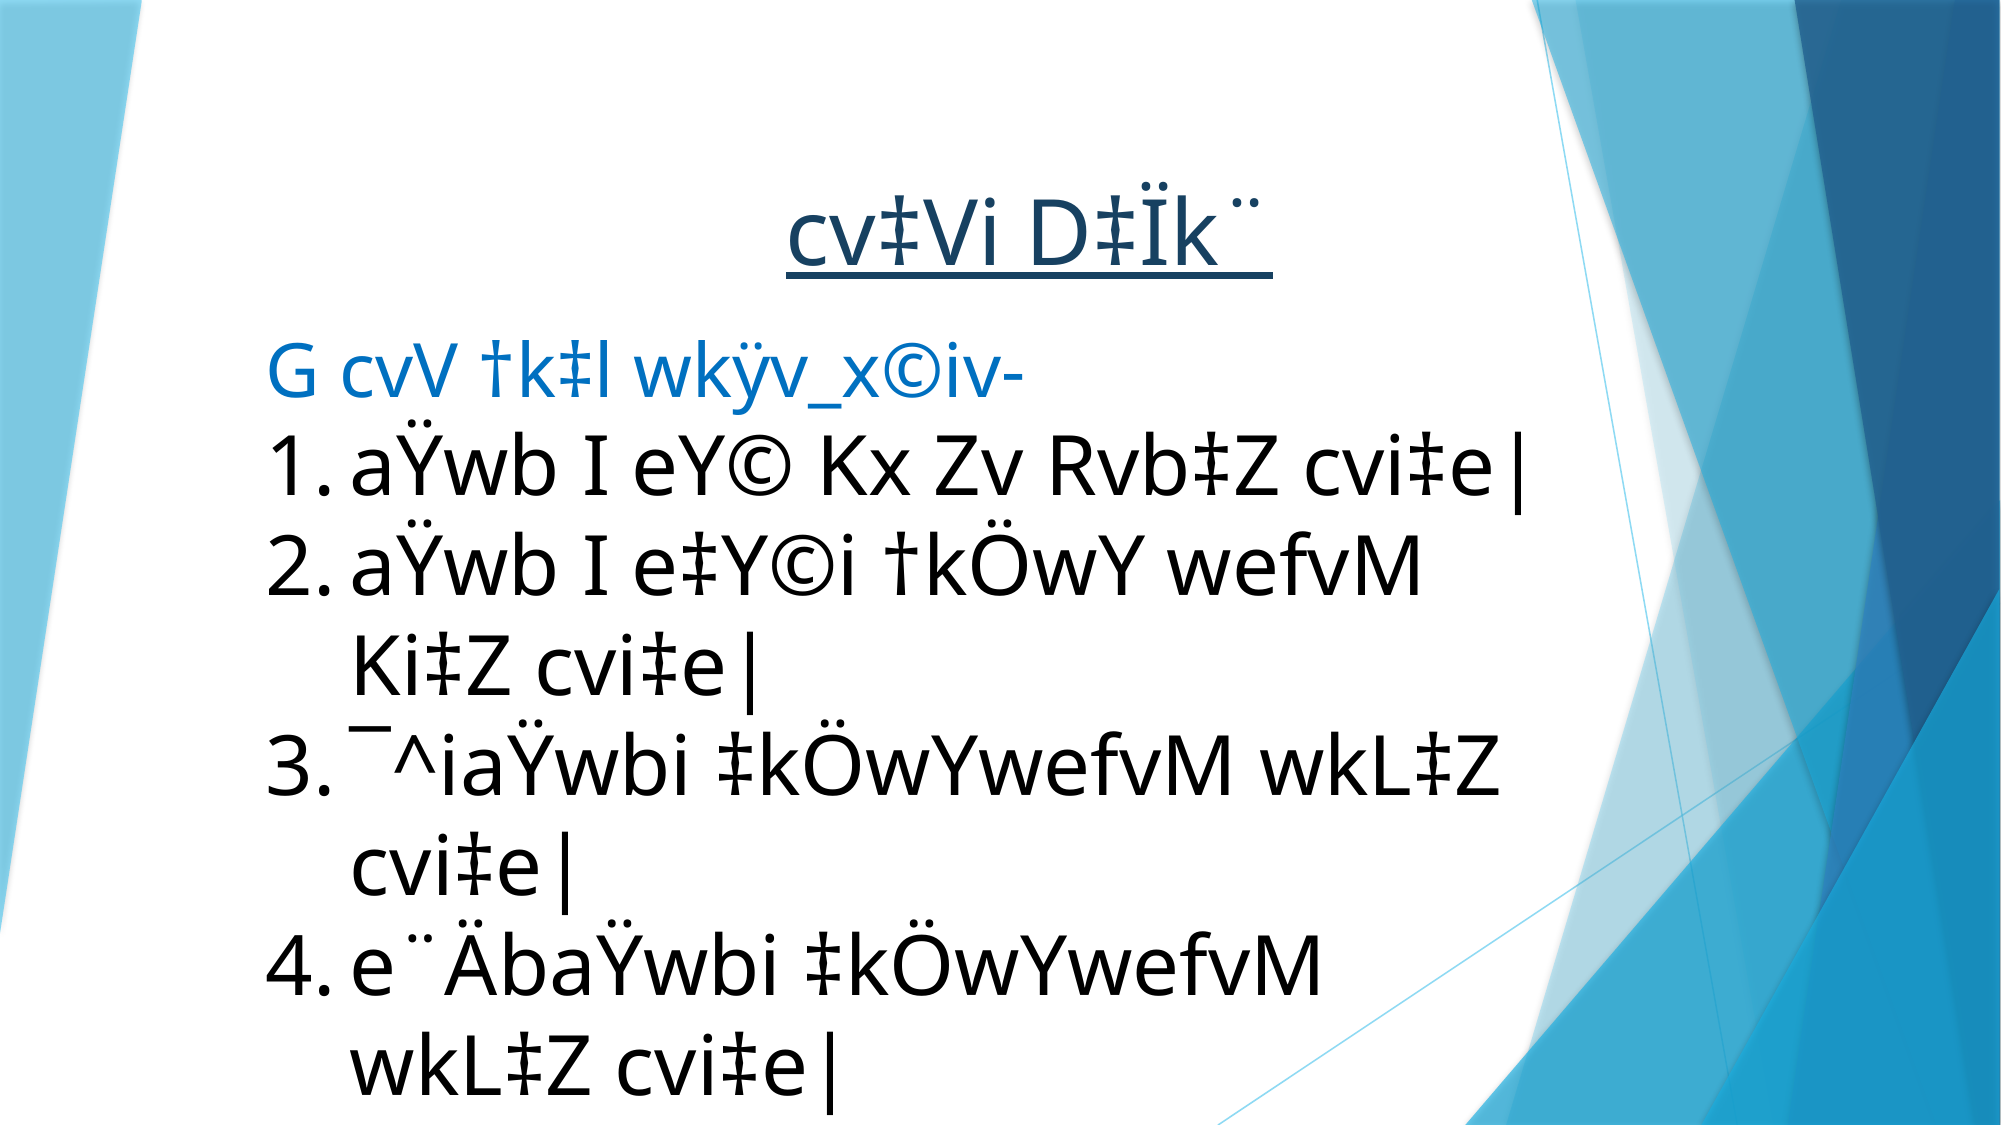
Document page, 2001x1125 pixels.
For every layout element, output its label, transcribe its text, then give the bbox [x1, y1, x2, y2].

text_box G cvV †k‡l wkÿv_x©iv- aŸwb I eY© Kx Zv Rvb‡Z cvi‡e| aŸwb I e‡Y©i †kÖwY wefvM Ki‡Z cvi‡e| ¯^iaŸwbi ‡kÖwYwefvM wkL‡Z cvi‡e| e¨ÄbaŸwbi ‡kÖwYwefvM wkL‡Z cvi‡e| [250, 314, 1595, 1120]
text_box cv‡Vi D‡Ïk¨ [533, 166, 1526, 292]
